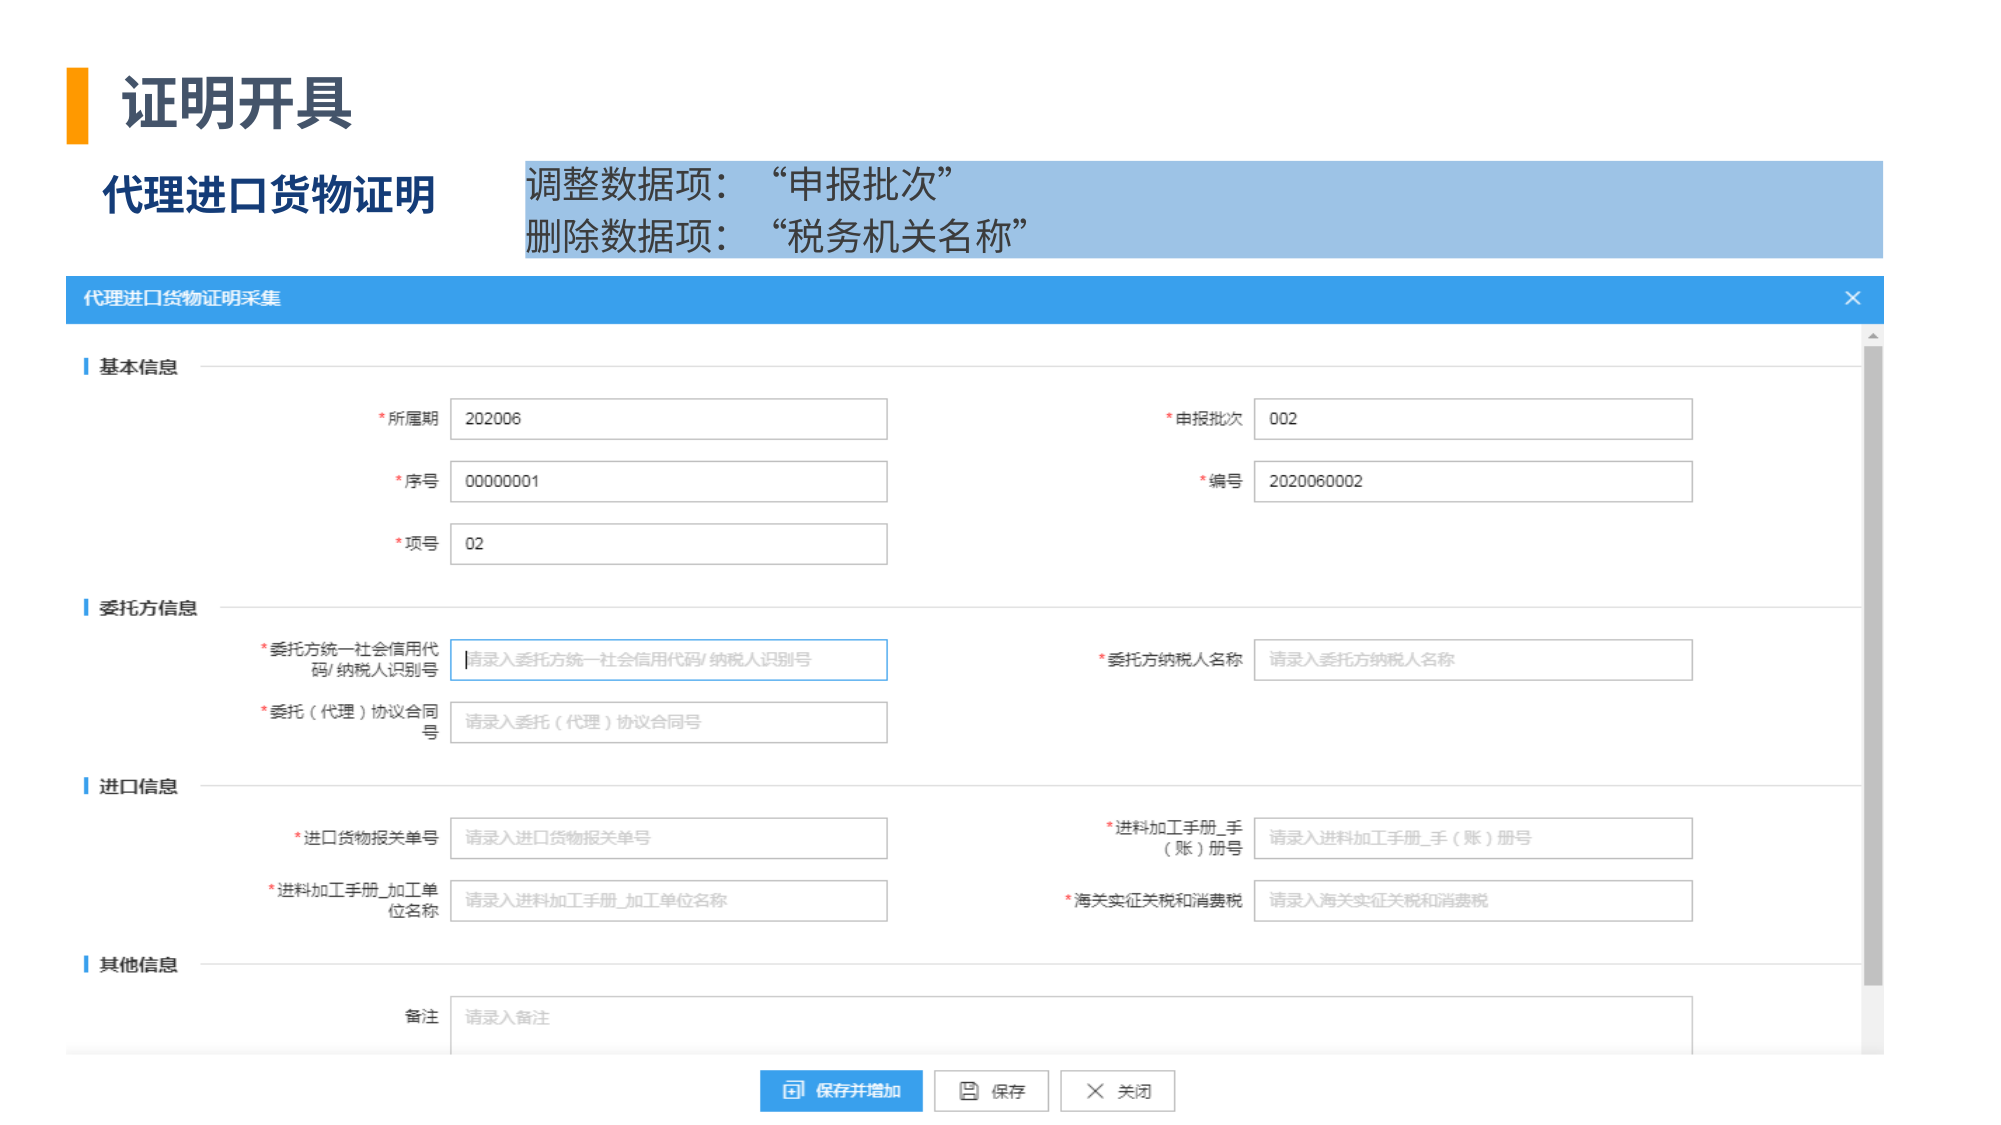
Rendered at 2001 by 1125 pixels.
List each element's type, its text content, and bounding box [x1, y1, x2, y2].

picture [66, 276, 1884, 1125]
text_box 调整数据项：“申报批次” 删除数据项：“税务机关名称” [525, 160, 1884, 259]
text_box 代理进口货物证明 [87, 160, 452, 226]
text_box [66, 58, 371, 145]
